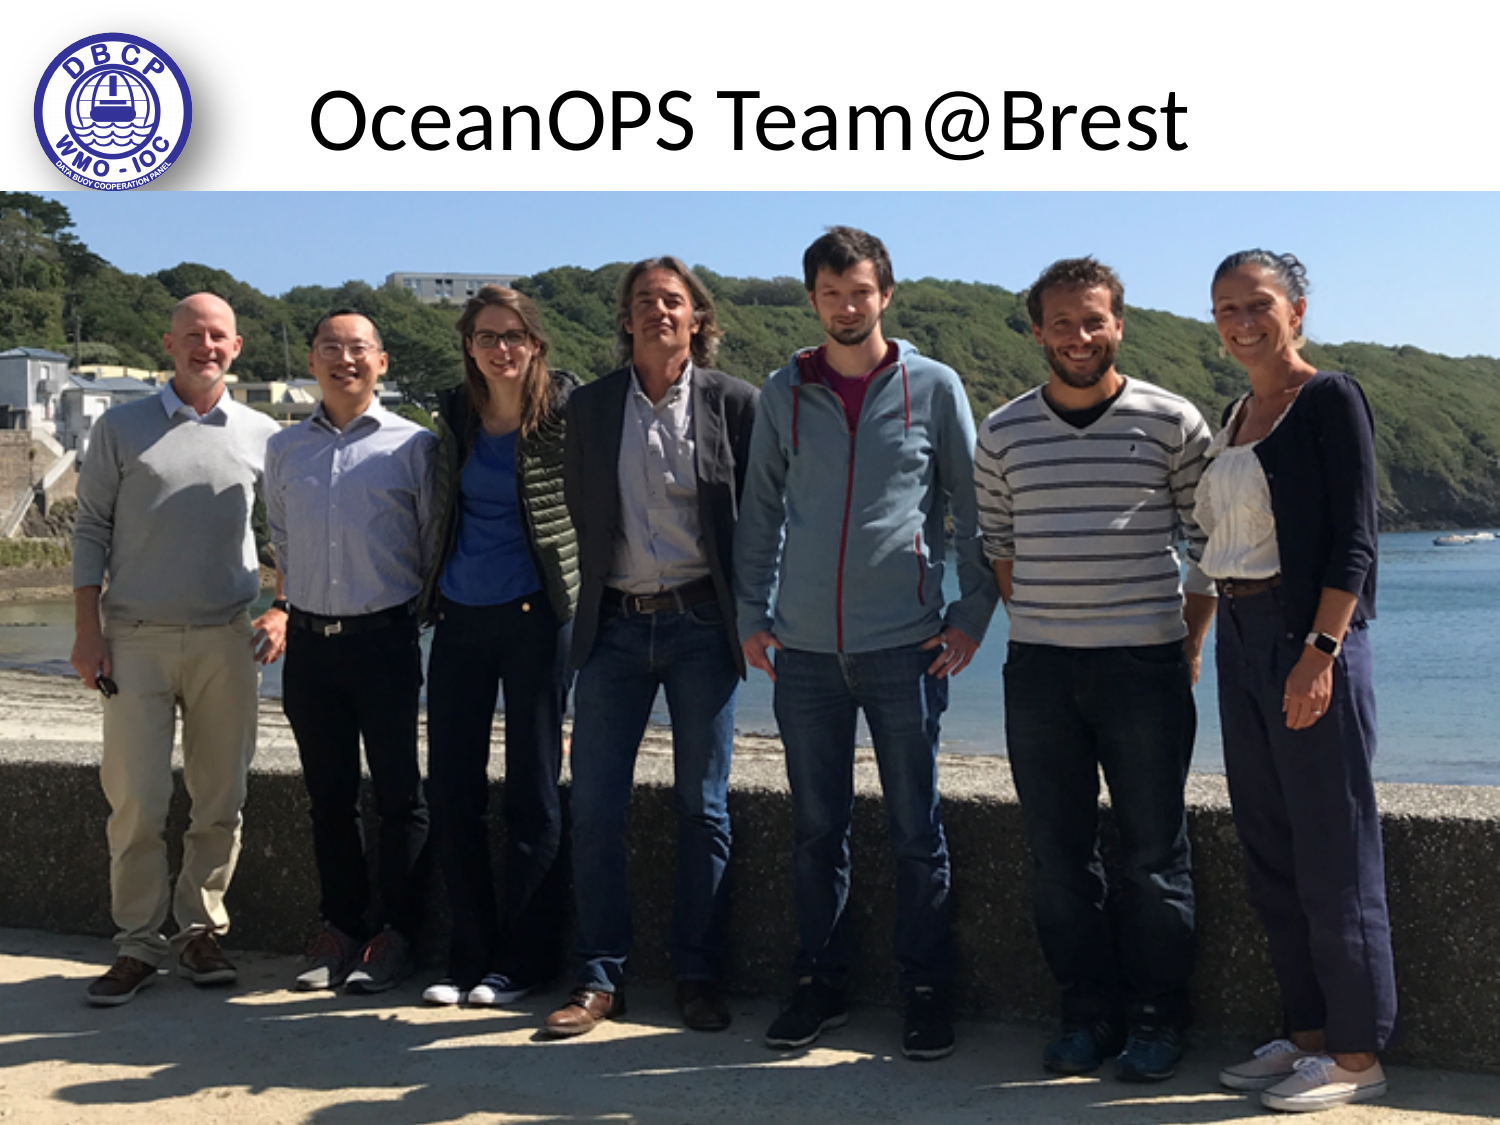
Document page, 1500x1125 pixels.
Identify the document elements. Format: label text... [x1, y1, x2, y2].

picture [0, 32, 1500, 1125]
title OceanOPS Team@Brest [75, 20, 1425, 190]
